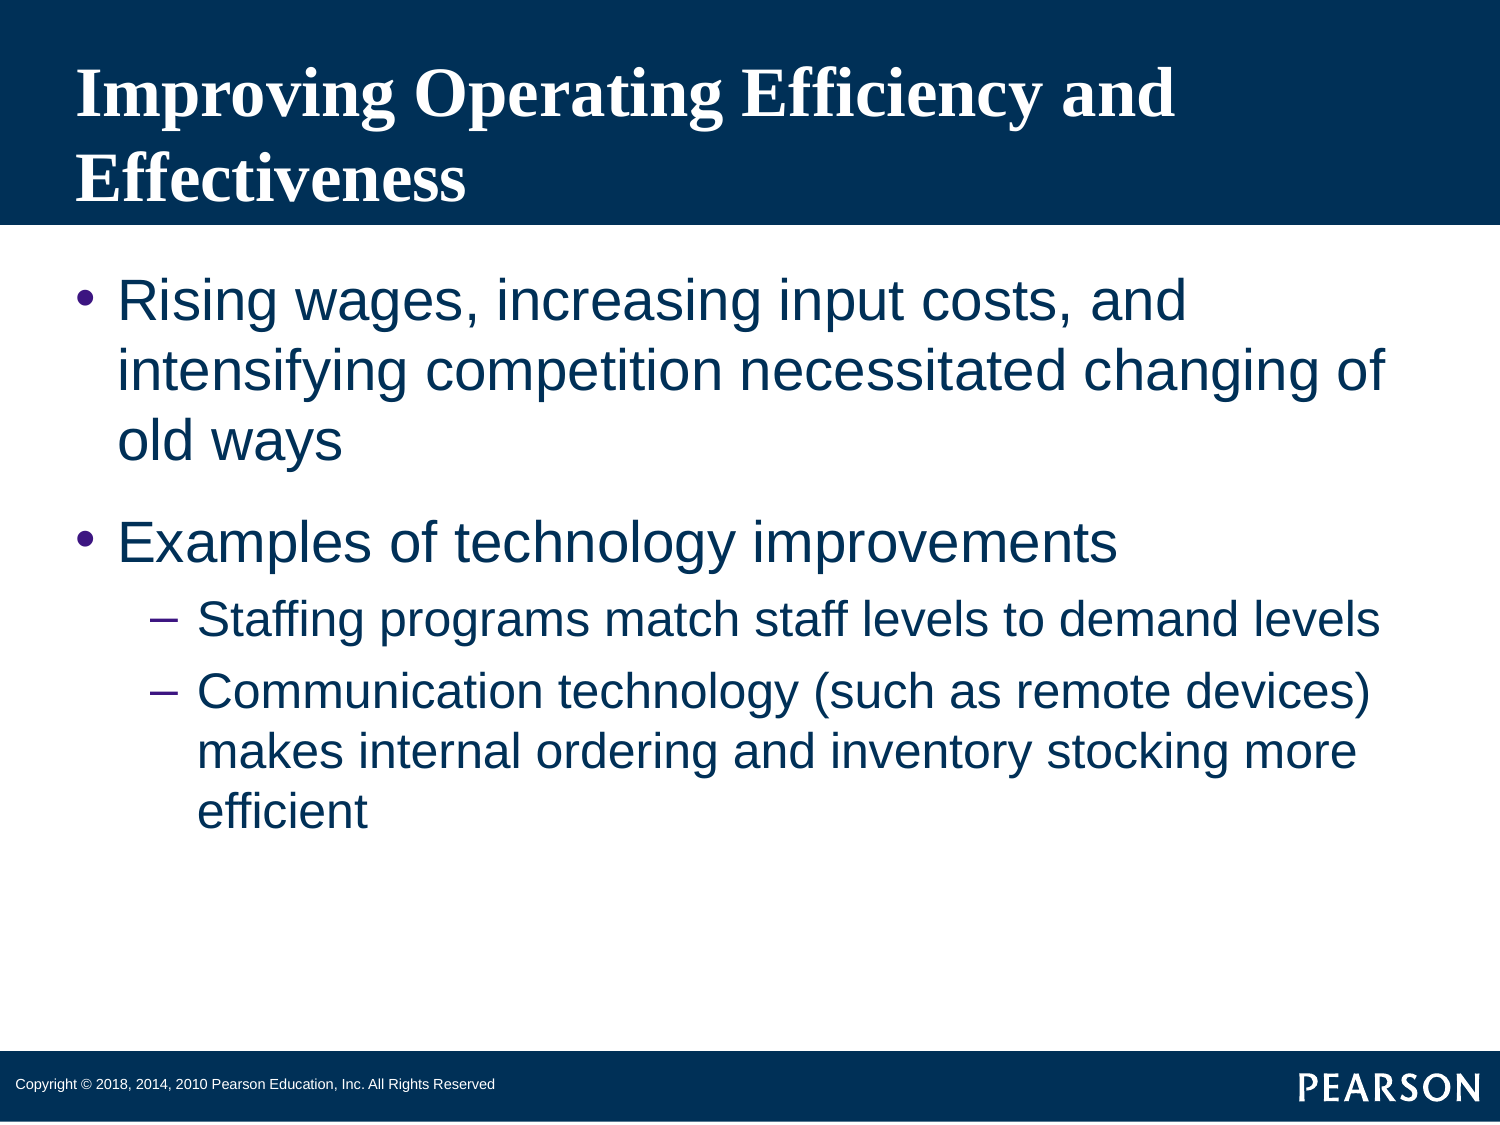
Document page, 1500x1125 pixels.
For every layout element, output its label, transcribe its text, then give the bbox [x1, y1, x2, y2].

list Rising wages, increasing input costs, and intensifying competition necessitated changing of old ways Examples of technology improvements Staffing programs match staff levels to demand levels Communication technology (such as remote devices) makes internal ordering and inventory stocking more efficient [75, 262, 1425, 1005]
title Improving Operating Efficiency and Effectiveness [75, 35, 1425, 216]
